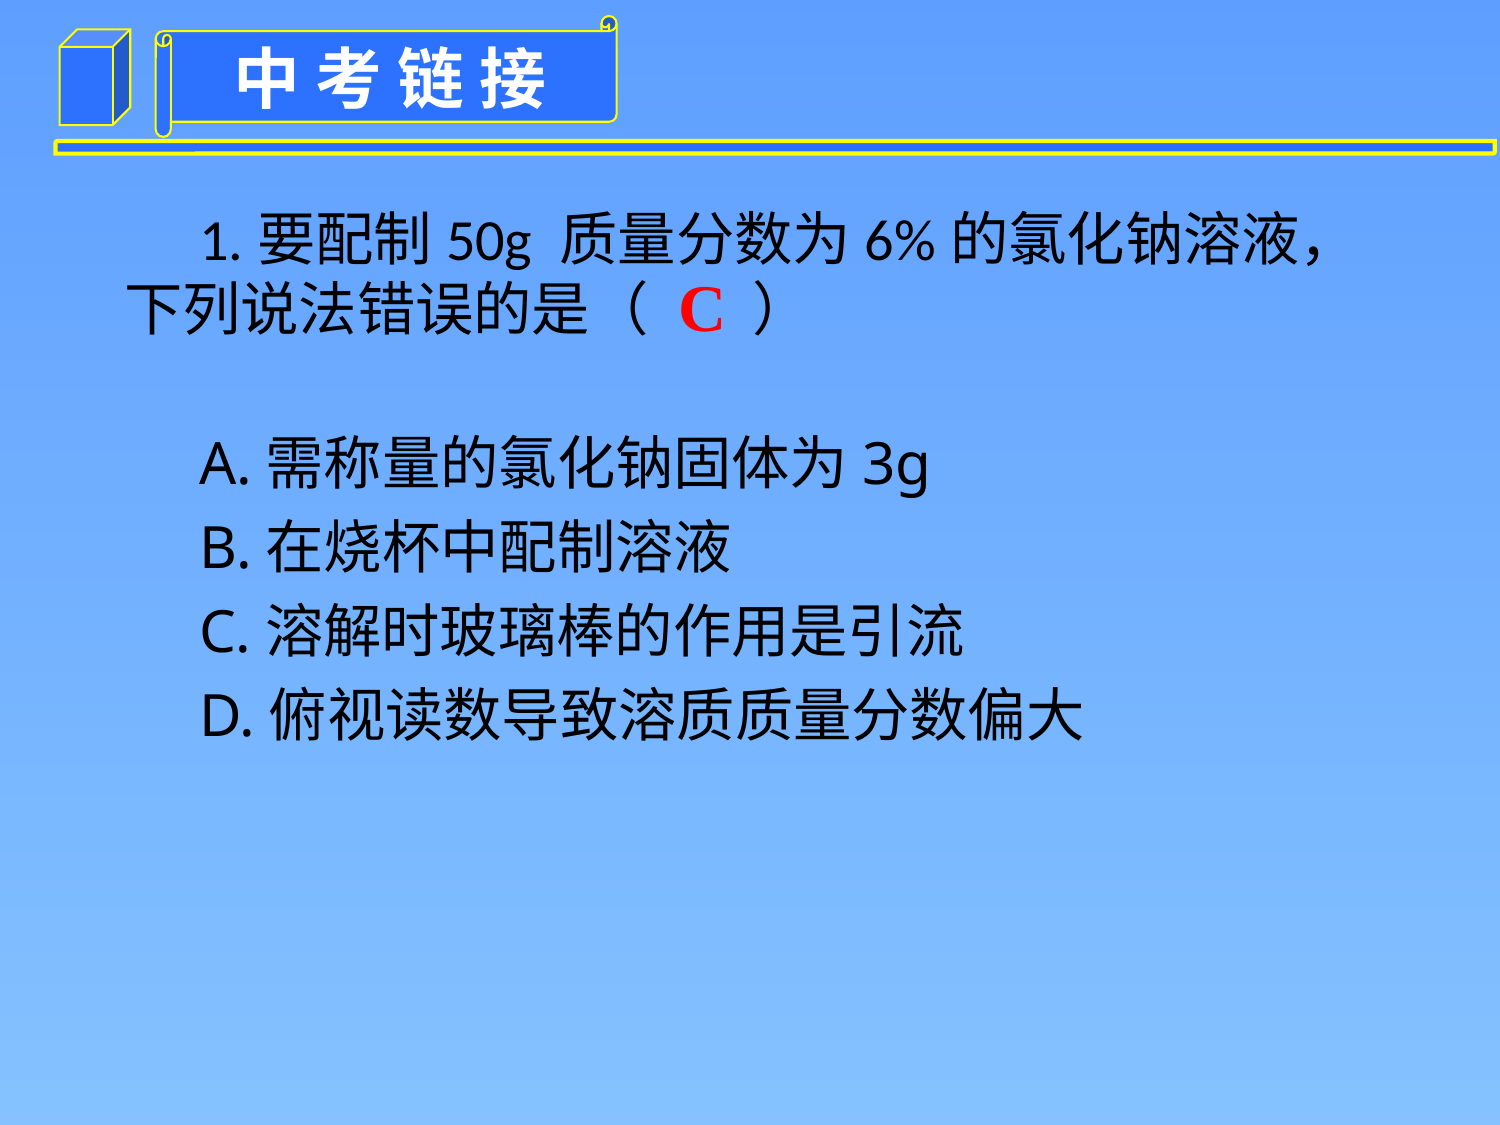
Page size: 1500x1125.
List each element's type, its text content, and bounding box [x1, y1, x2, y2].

text_box C [663, 257, 778, 352]
text_box 1.要配制50g 质量分数为6%的氯化钠溶液，下列说法错误的是（ ） A.需称量的氯化钠固体为3g B.在烧杯中配制溶液 C.溶解时玻璃棒的作用是引流 D.俯视读数导致溶质质量分数偏大 [109, 194, 1340, 896]
